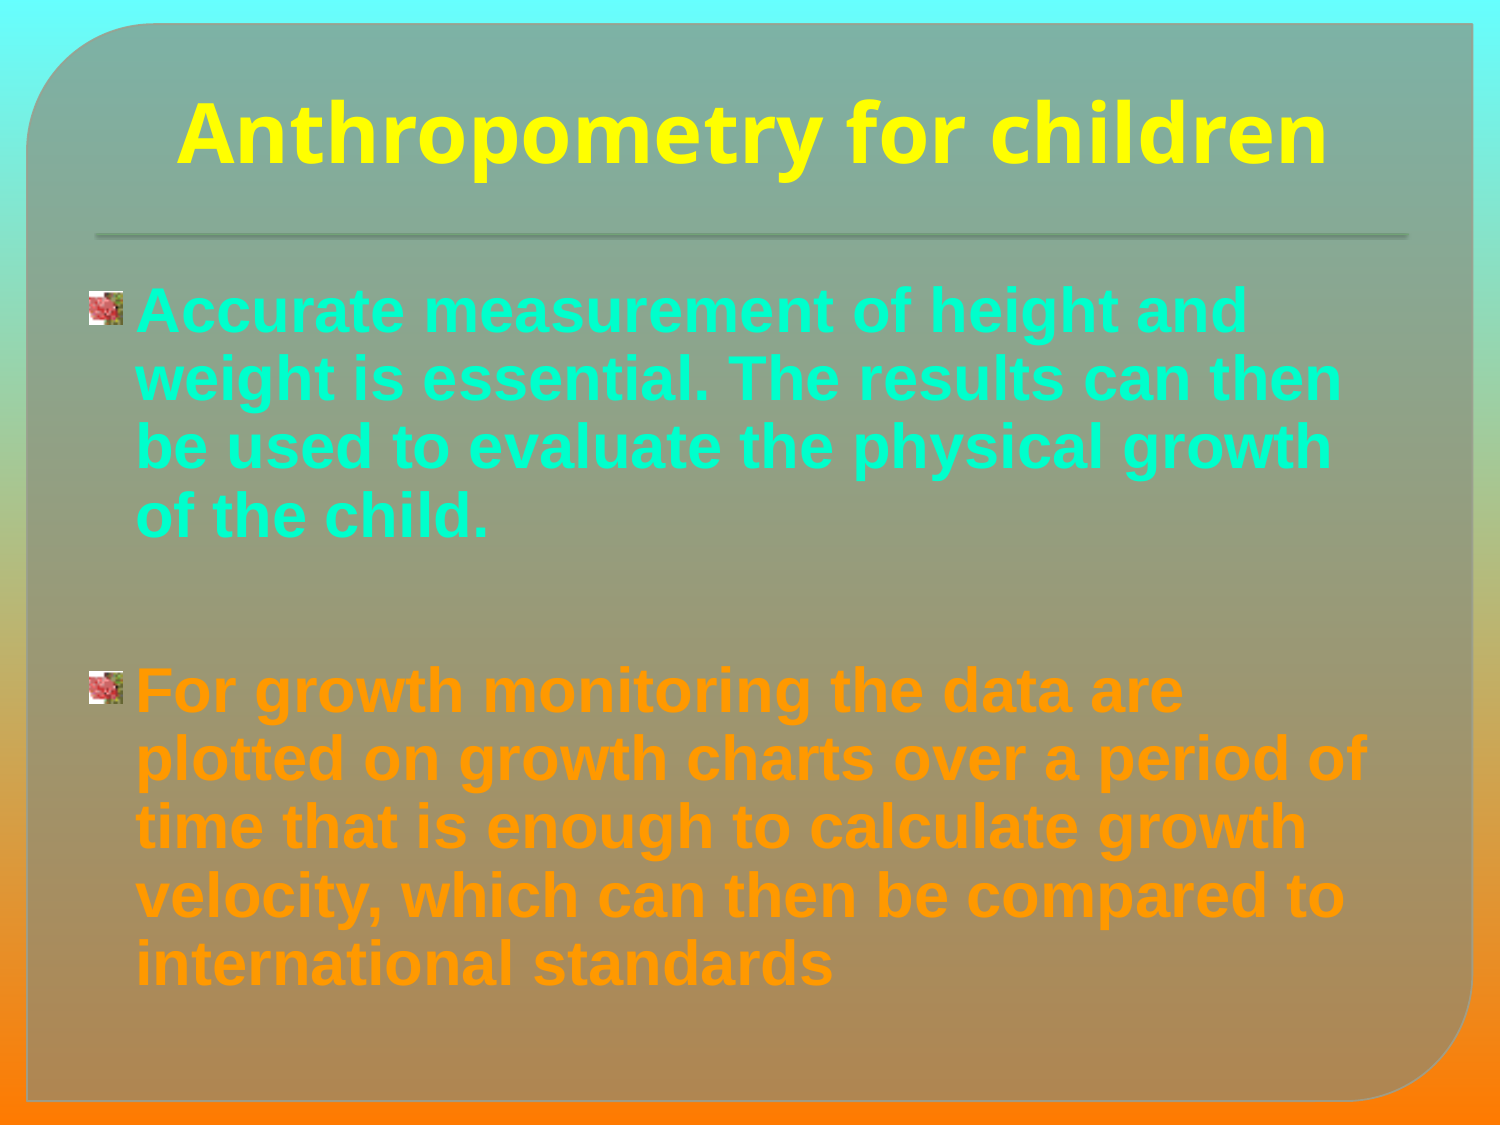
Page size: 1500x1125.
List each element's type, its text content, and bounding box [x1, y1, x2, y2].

picture [89, 671, 123, 704]
title Anthropometry for children [75, 0, 1425, 188]
list Accurate measurement of height and weight is essential. The results can then be used to evaluate the physical growth of the child. For growth monitoring the data are plotted on growth charts over a period of time that is enough to calculate growth velocity, which can then be compared to international standards [75, 270, 1425, 1013]
picture [89, 291, 123, 325]
